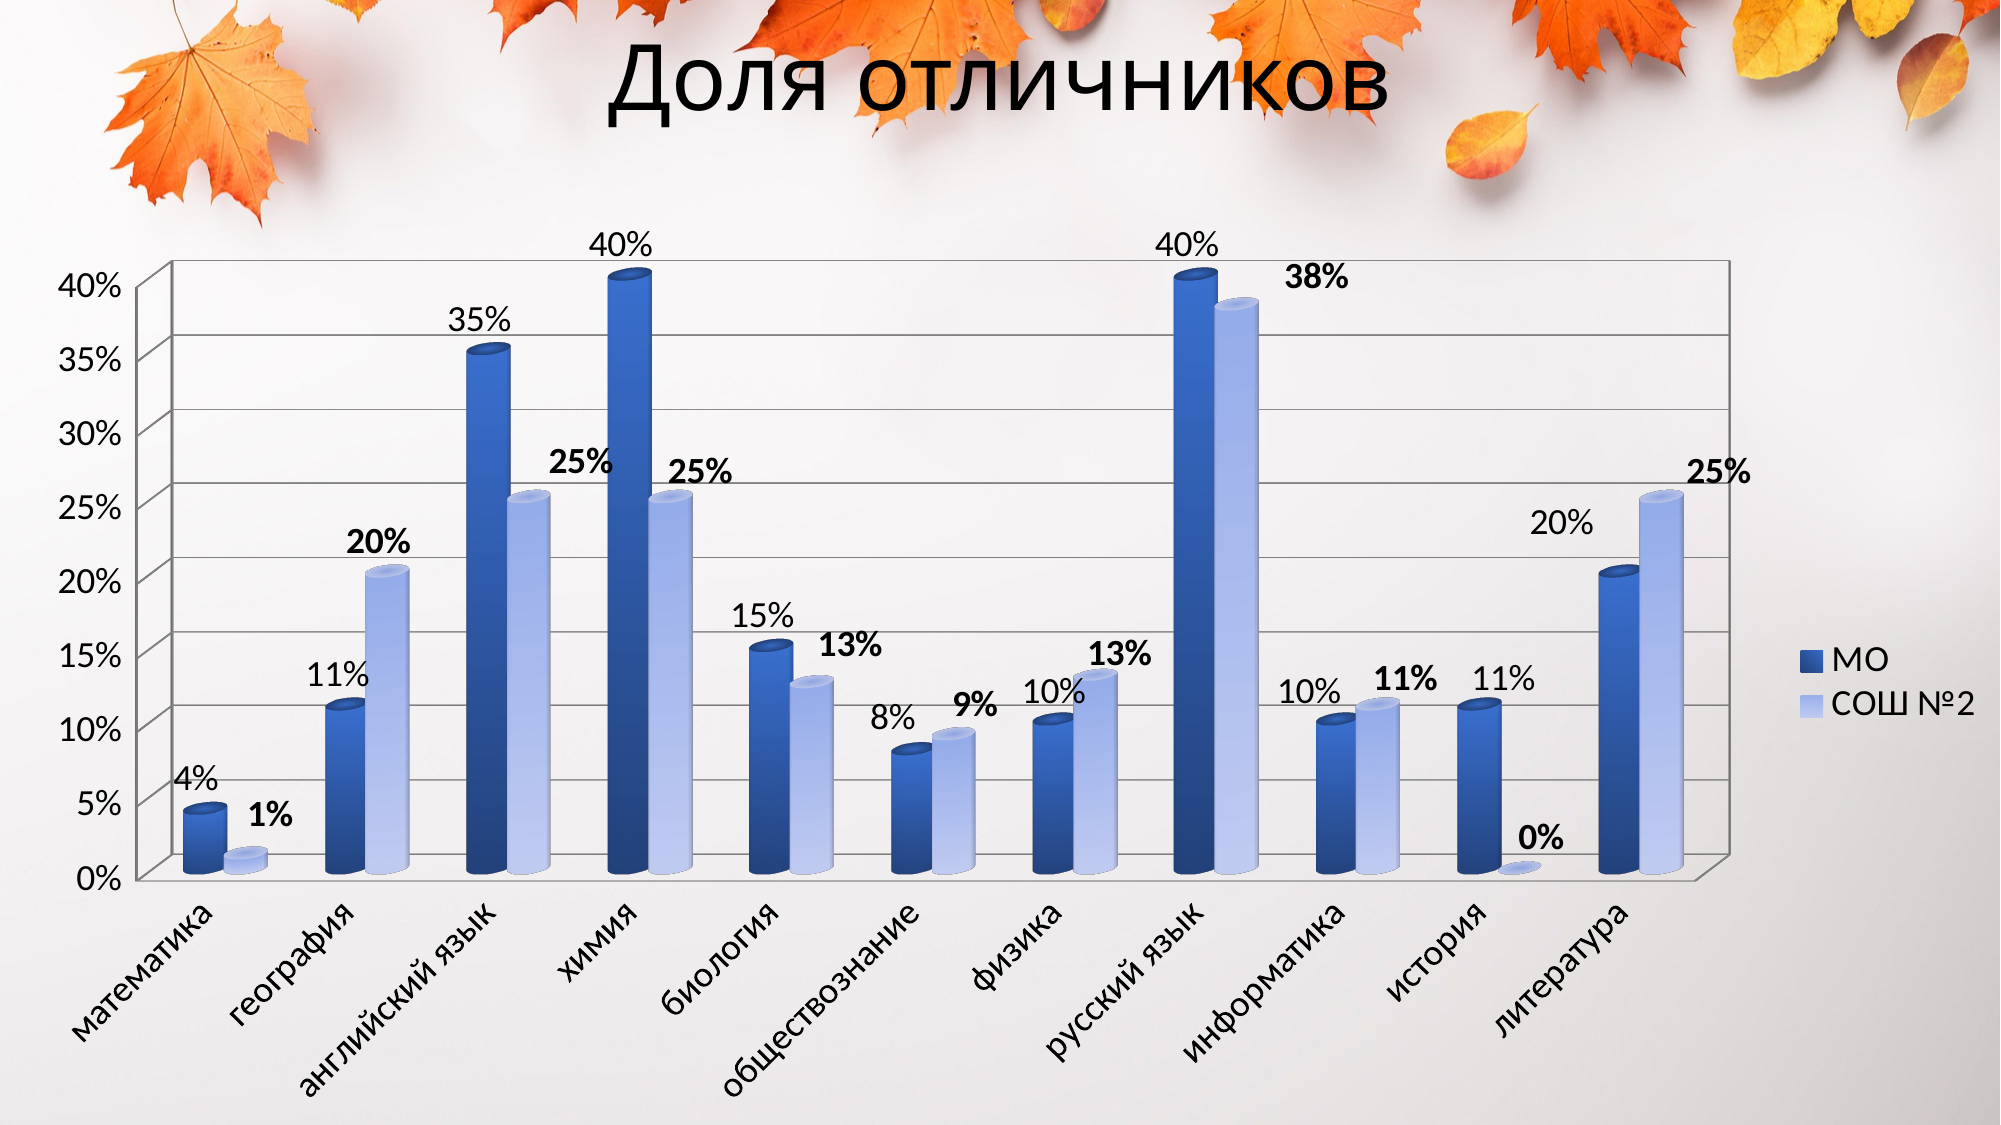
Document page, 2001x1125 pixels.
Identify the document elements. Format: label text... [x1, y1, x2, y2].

picture [0, 0, 2000, 229]
title Доля отличников [99, 0, 1900, 161]
chart [0, 229, 2000, 1125]
